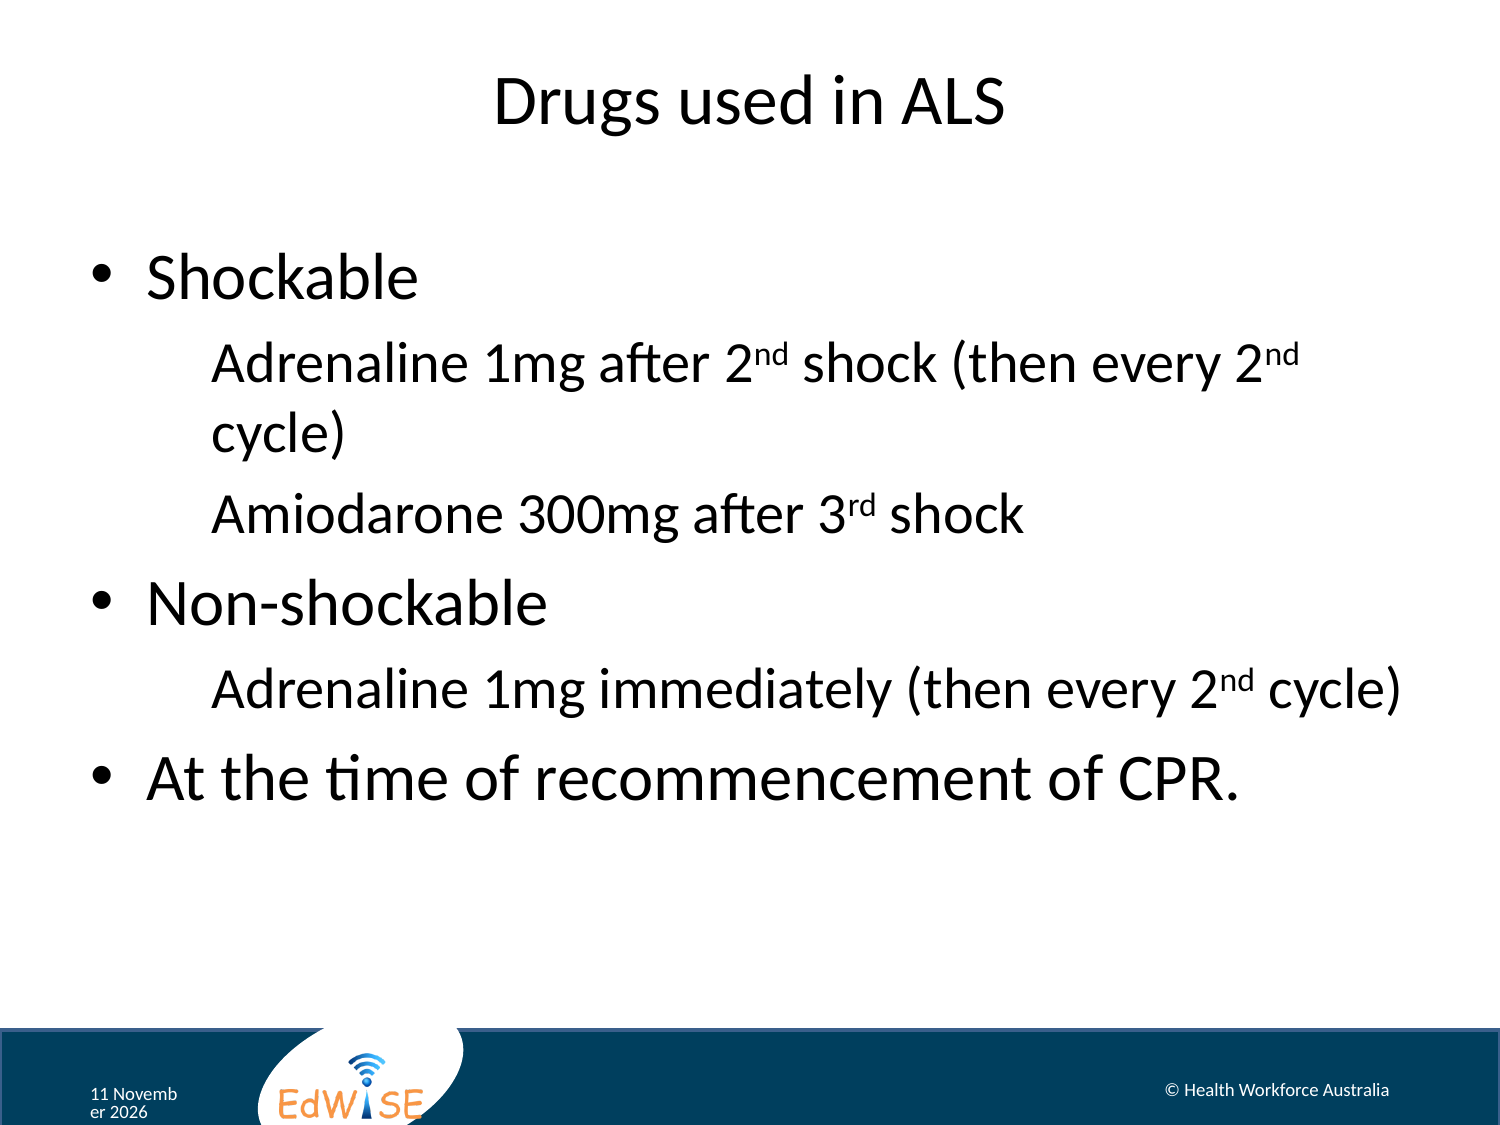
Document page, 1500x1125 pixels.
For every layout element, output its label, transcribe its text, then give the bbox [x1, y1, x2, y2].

footer © Health Workforce Australia [1116, 1058, 1438, 1119]
picture [279, 1053, 423, 1119]
title Drugs used in ALS [75, 45, 1425, 224]
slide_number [75, 1070, 195, 1115]
list Shockable Adrenaline 1mg after 2nd shock (then every 2nd cycle) Amiodarone 300mg after 3rd shock Non-shockable Adrenaline 1mg immediately (then every 2nd cycle) At the time of recommencement of CPR. [75, 224, 1425, 968]
